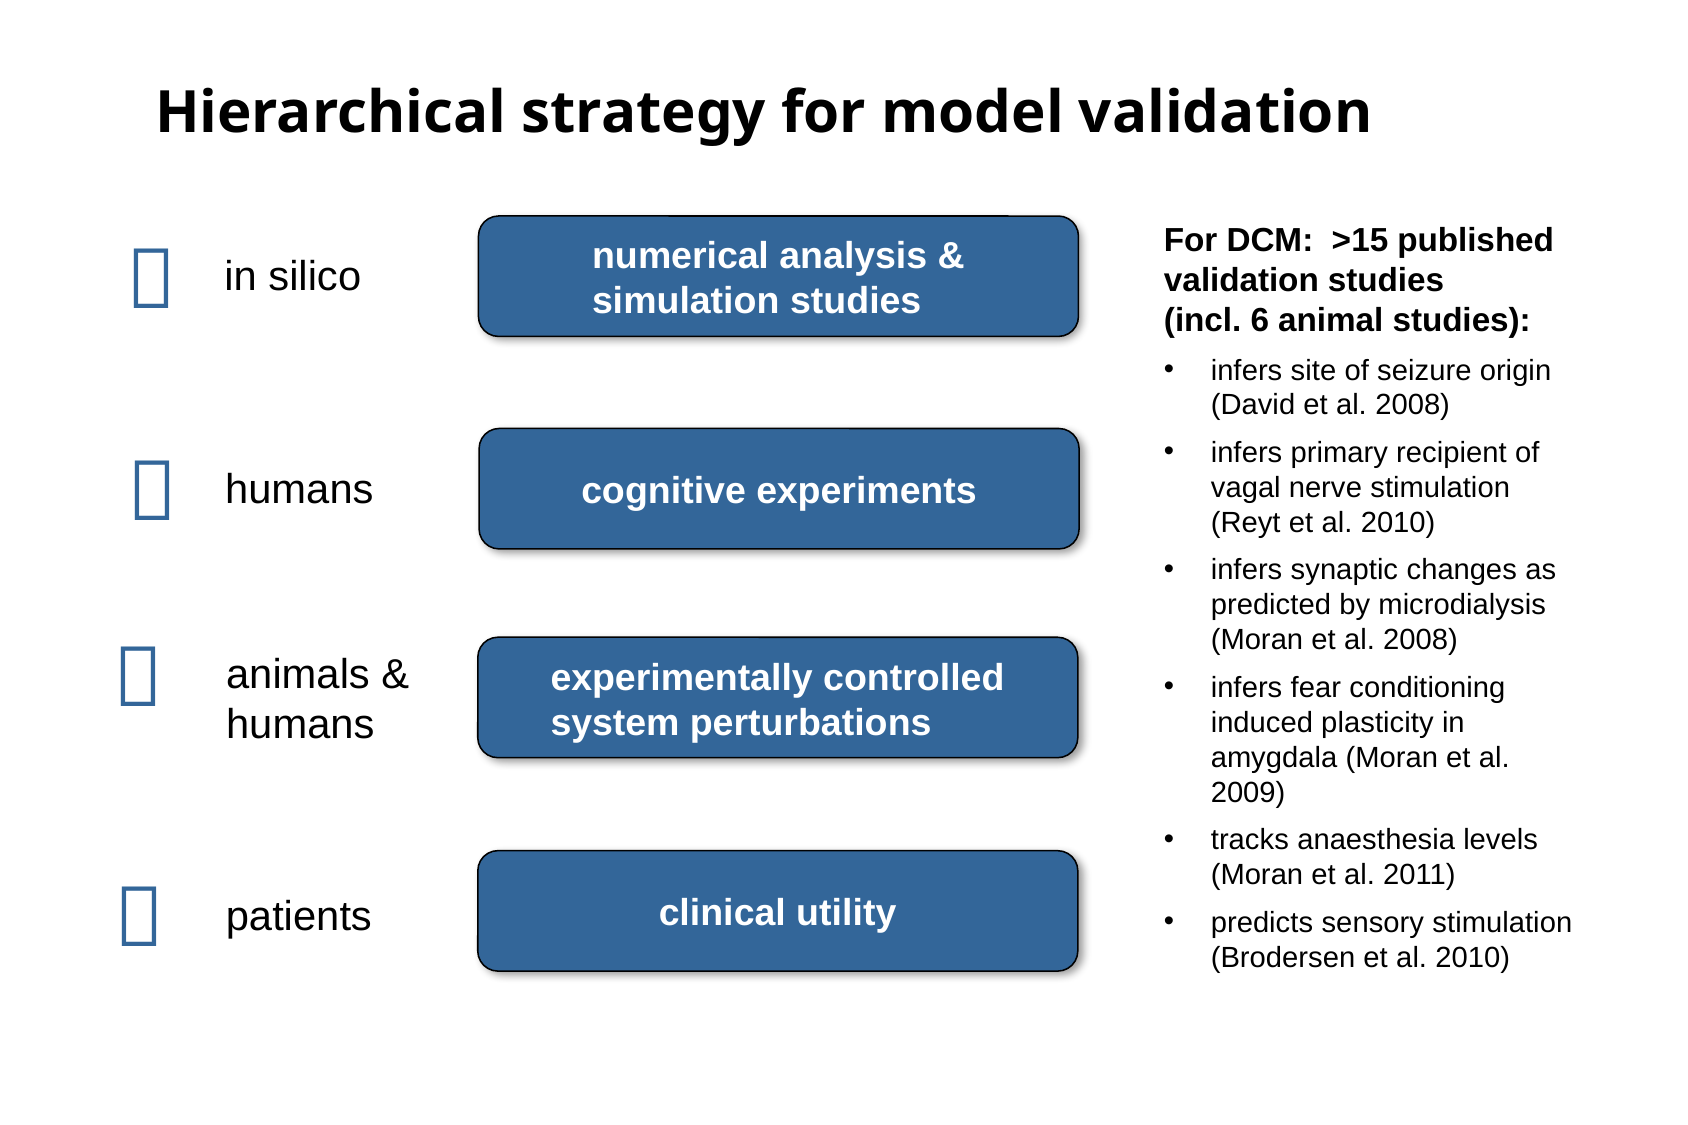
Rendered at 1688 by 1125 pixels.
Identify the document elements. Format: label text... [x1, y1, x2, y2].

text_box Hierarchical strategy for model validation [140, 66, 1535, 152]
text_box animals & humans [211, 639, 425, 755]
text_box  [112, 429, 193, 545]
text_box in silico [209, 241, 377, 307]
text_box For DCM: >15 published validation studies (incl. 6 animal studies): infers site of seizure origin (David et al. 2008) infers primary recipient of vagal nerve stimulation (Reyt et al. 2010) infers synaptic changes as predicted by microdialysis (Moran et al. 2008) infers fear conditioning induced plasticity in amygdala (Moran et al. 2009) tracks anaesthesia levels (Moran et al. 2011) predicts sensory stimulation (Brodersen et al. 2010) [1149, 211, 1604, 981]
text_box  [111, 217, 192, 333]
text_box cognitive experiments [479, 428, 1080, 549]
text_box numerical analysis & simulation studies [478, 215, 1079, 337]
text_box  [100, 856, 162, 971]
text_box humans [210, 454, 389, 519]
text_box patients [211, 880, 388, 946]
text_box clinical utility [477, 850, 1078, 972]
text_box  [98, 615, 161, 731]
text_box experimentally controlled system perturbations [477, 637, 1078, 758]
